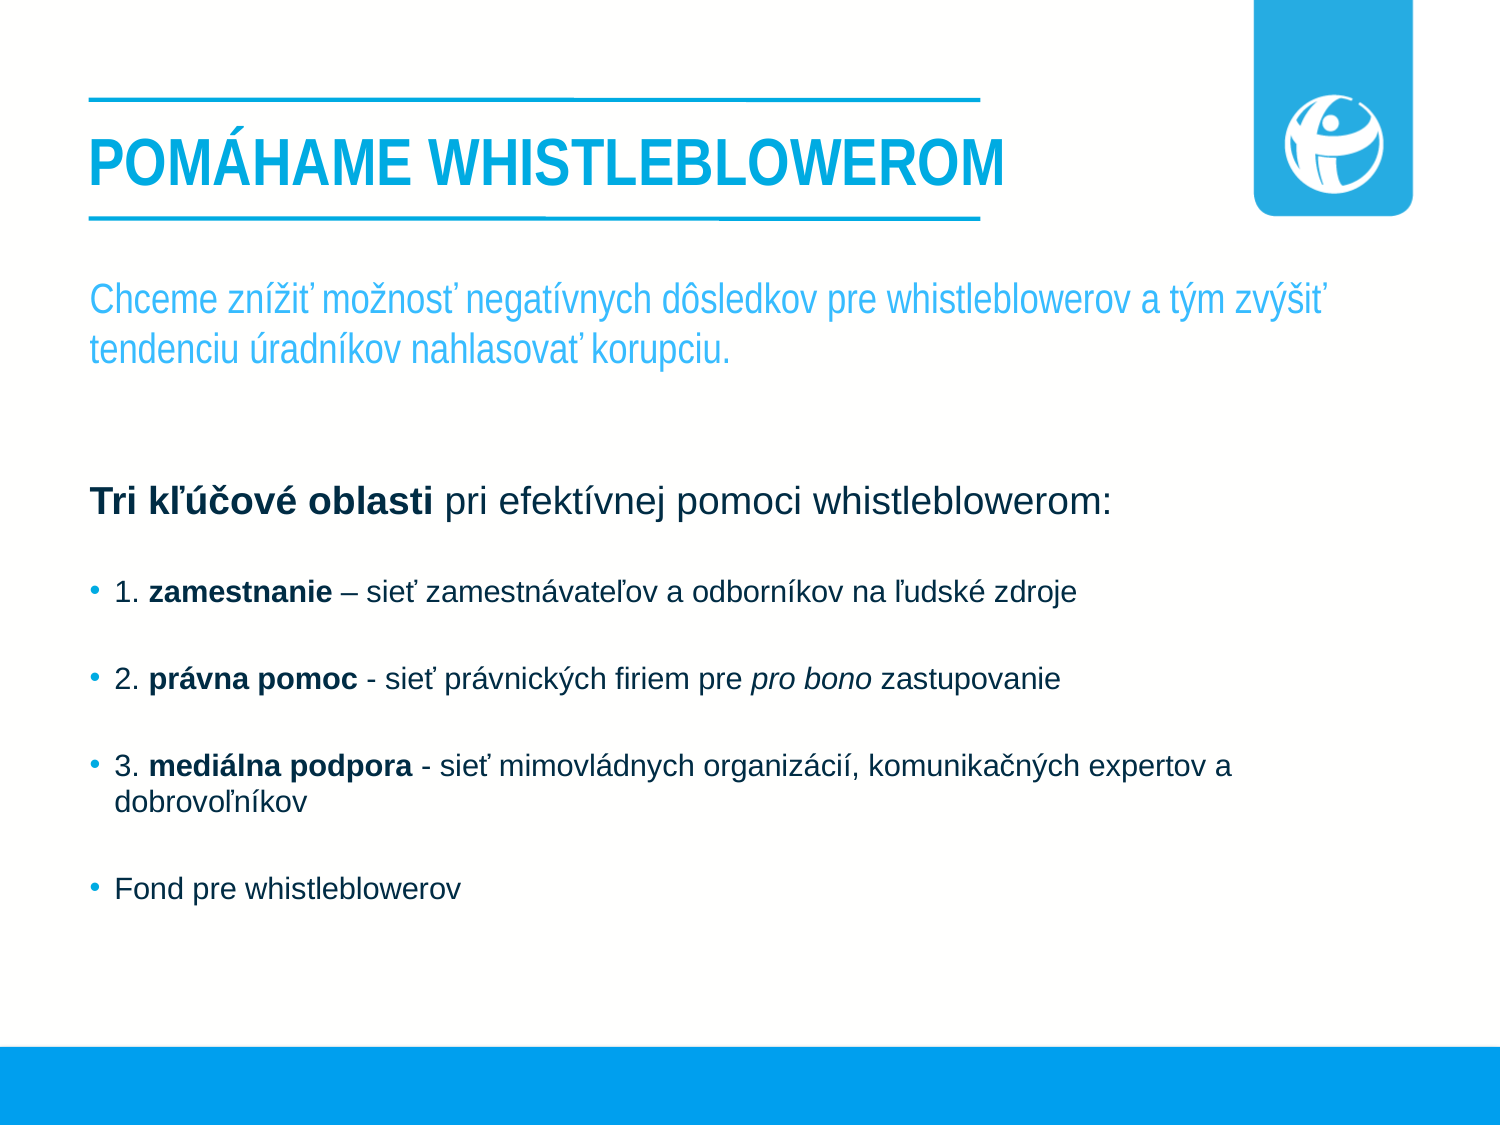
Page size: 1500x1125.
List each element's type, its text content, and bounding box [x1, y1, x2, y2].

title Pomáhame whistleblowerom [88, 93, 1129, 225]
list Chceme znížiť možnosť negatívnych dôsledkov pre whistleblowerov a tým zvýšiť tendenciu úradníkov nahlasovať korupciu. Tri kľúčové oblasti pri efektívnej pomoci whistleblowerom: 1. zamestnanie – sieť zamestnávateľov a odborníkov na ľudské zdroje 2. právna pomoc - sieť právnických firiem pre pro bono zastupovanie 3. mediálna podpora - sieť mimovládnych organizácií, komunikačných expertov a dobrovoľníkov Fond pre whistleblowerov [89, 270, 1411, 913]
picture [1230, 0, 1500, 242]
